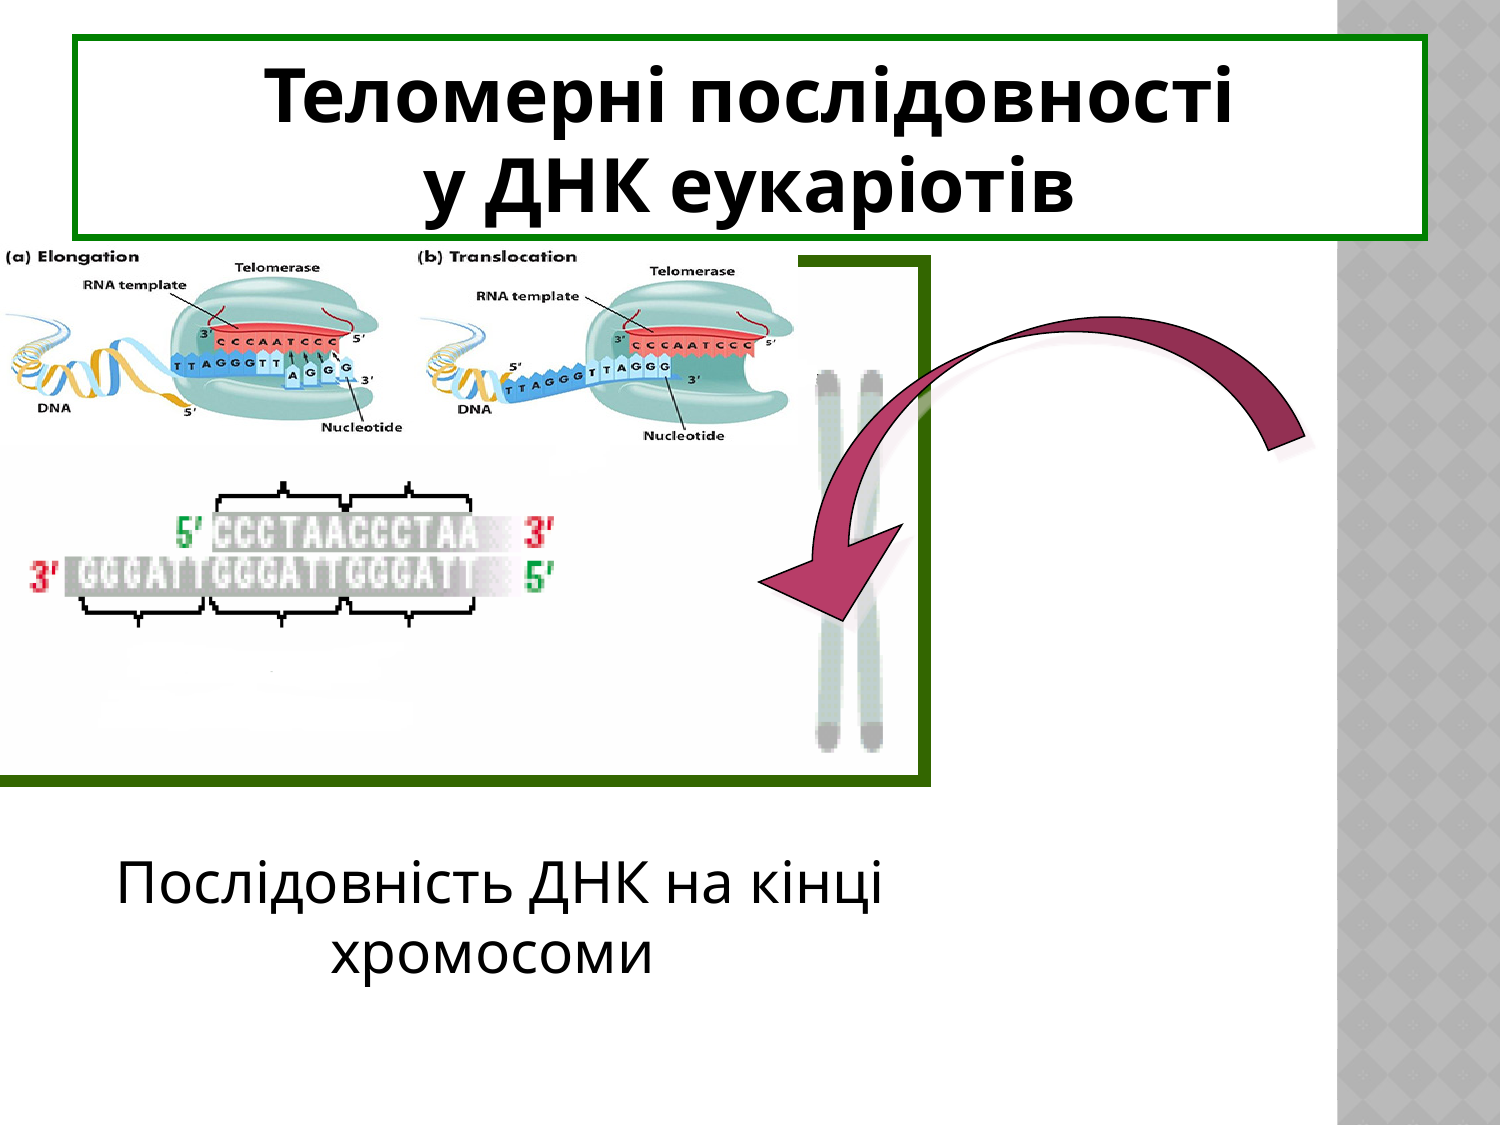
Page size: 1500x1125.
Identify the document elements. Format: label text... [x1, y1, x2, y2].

picture [0, 266, 919, 776]
text_box [924, 317, 1305, 451]
text_box Теломерні послідовності у ДНК еукаріотів [74, 37, 1425, 238]
picture [0, 242, 798, 445]
text_box Послідовність ДНК на кінці хромосоми [75, 837, 925, 993]
